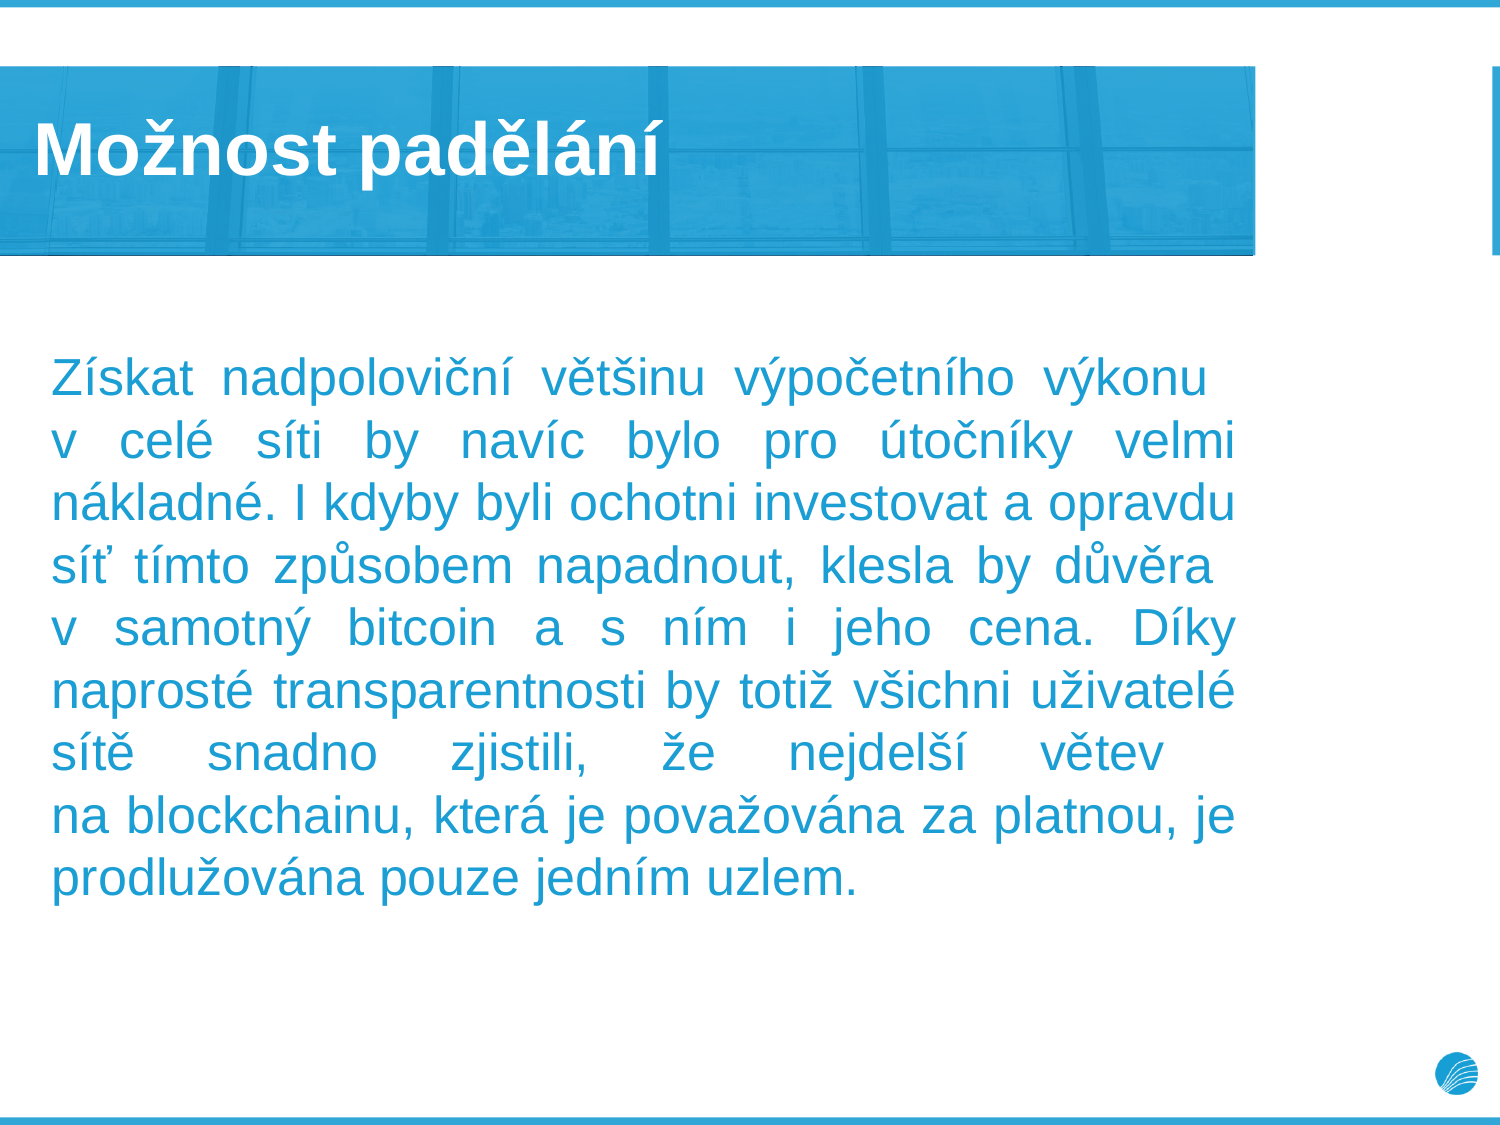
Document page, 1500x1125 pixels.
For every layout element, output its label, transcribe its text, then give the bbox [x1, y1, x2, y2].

picture [1435, 1052, 1478, 1095]
list Získat nadpoloviční většinu výpočetního výkonu v celé síti by navíc bylo pro útočníky velmi nákladné. I kdyby byli ochotni investovat a opravdu síť tímto způsobem napadnout, klesla by důvěra v samotný bitcoin a s ním i jeho cena. Díky naprosté transparentnosti by totiž všichni uživatelé sítě snadno zjistili, že nejdelší větev na blockchainu, která je považována za platnou, je prodlužována pouze jedním uzlem. [36, 336, 1253, 958]
title Možnost padělání [18, 94, 1369, 198]
